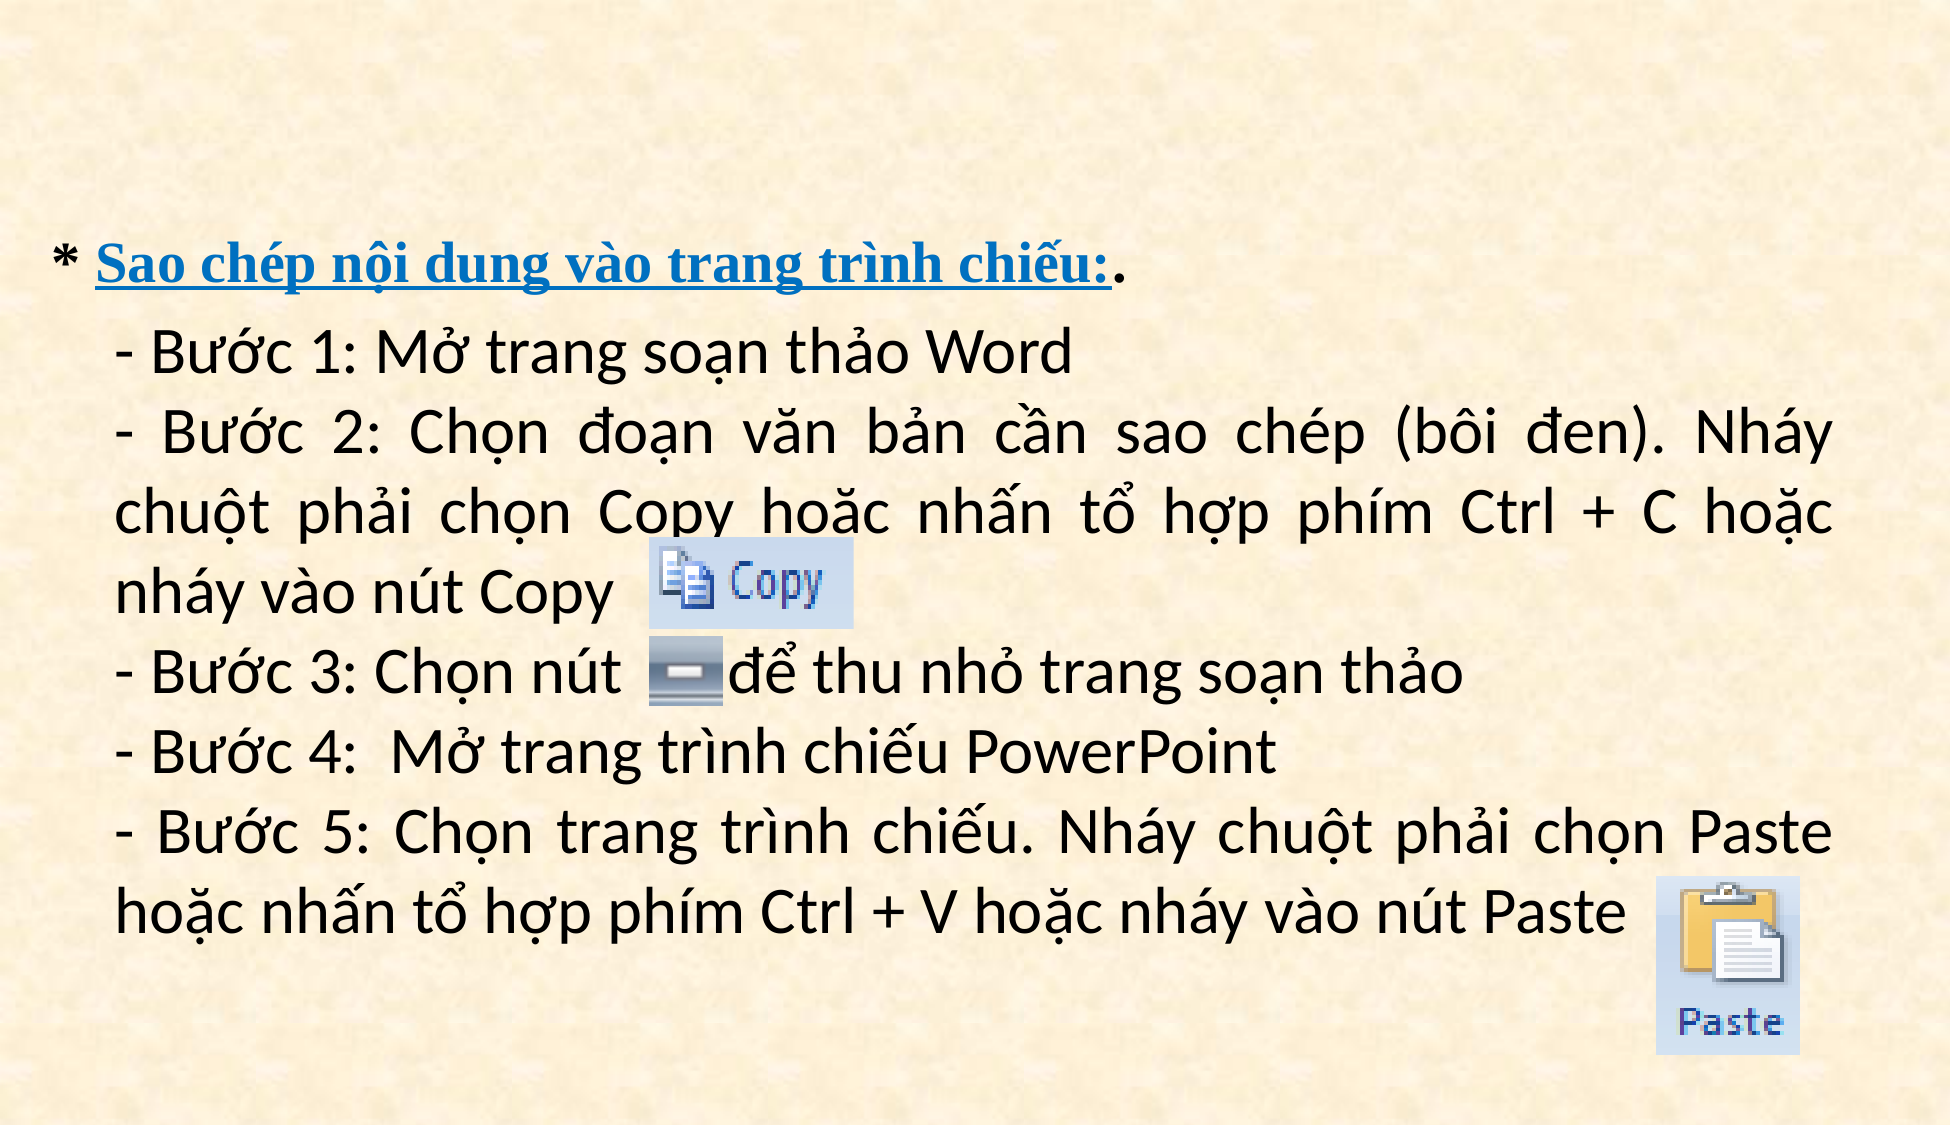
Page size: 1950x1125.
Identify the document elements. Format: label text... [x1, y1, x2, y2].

picture [0, 0, 1950, 1125]
text_box - Bước 1: Mở trang soạn thảo Word - Bước 2: Chọn đoạn văn bản cần sao chép (bôi đen). Nháy chuột phải chọn Copy hoặc nhấn tổ hợp phím Ctrl + C hoặc nháy vào nút Copy - Bước 3: Chọn nút để thu nhỏ trang soạn thảo - Bước 4: Mở trang trình chiếu PowerPoint - Bước 5: Chọn trang trình chiếu. Nháy chuột phải chọn Paste hoặc nhấn tổ hợp phím Ctrl + V hoặc nháy vào nút Paste [99, 299, 1850, 954]
text_box * Sao chép nội dung vào trang trình chiếu:. [36, 217, 1662, 302]
